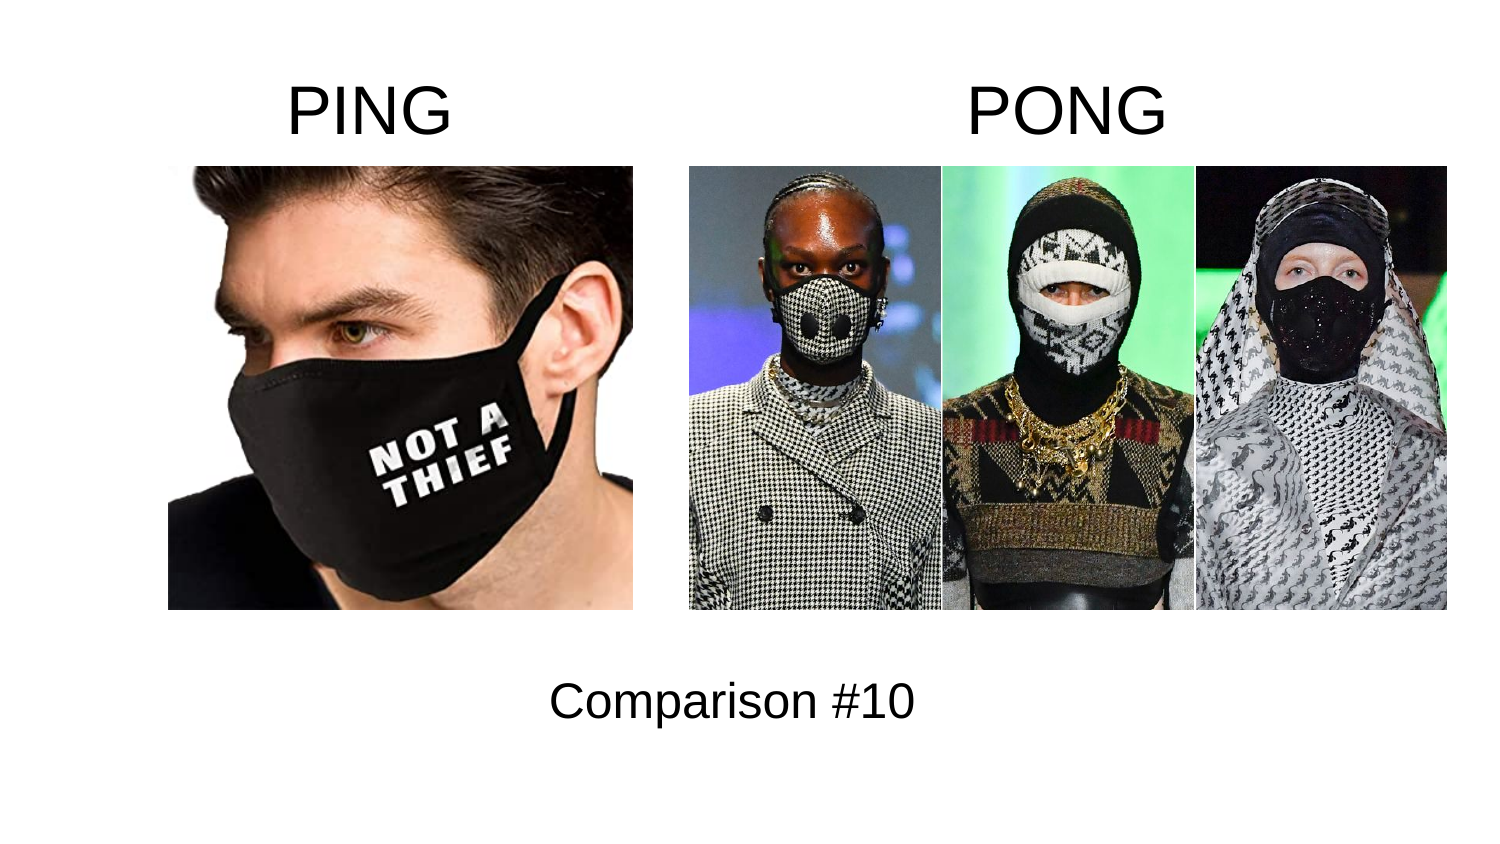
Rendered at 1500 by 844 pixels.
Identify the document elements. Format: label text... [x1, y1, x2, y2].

text_box PONG [689, 50, 1447, 166]
picture [688, 166, 1447, 610]
title PING [51, 50, 689, 167]
text_box Comparison #10 [472, 653, 992, 770]
picture [168, 166, 633, 610]
